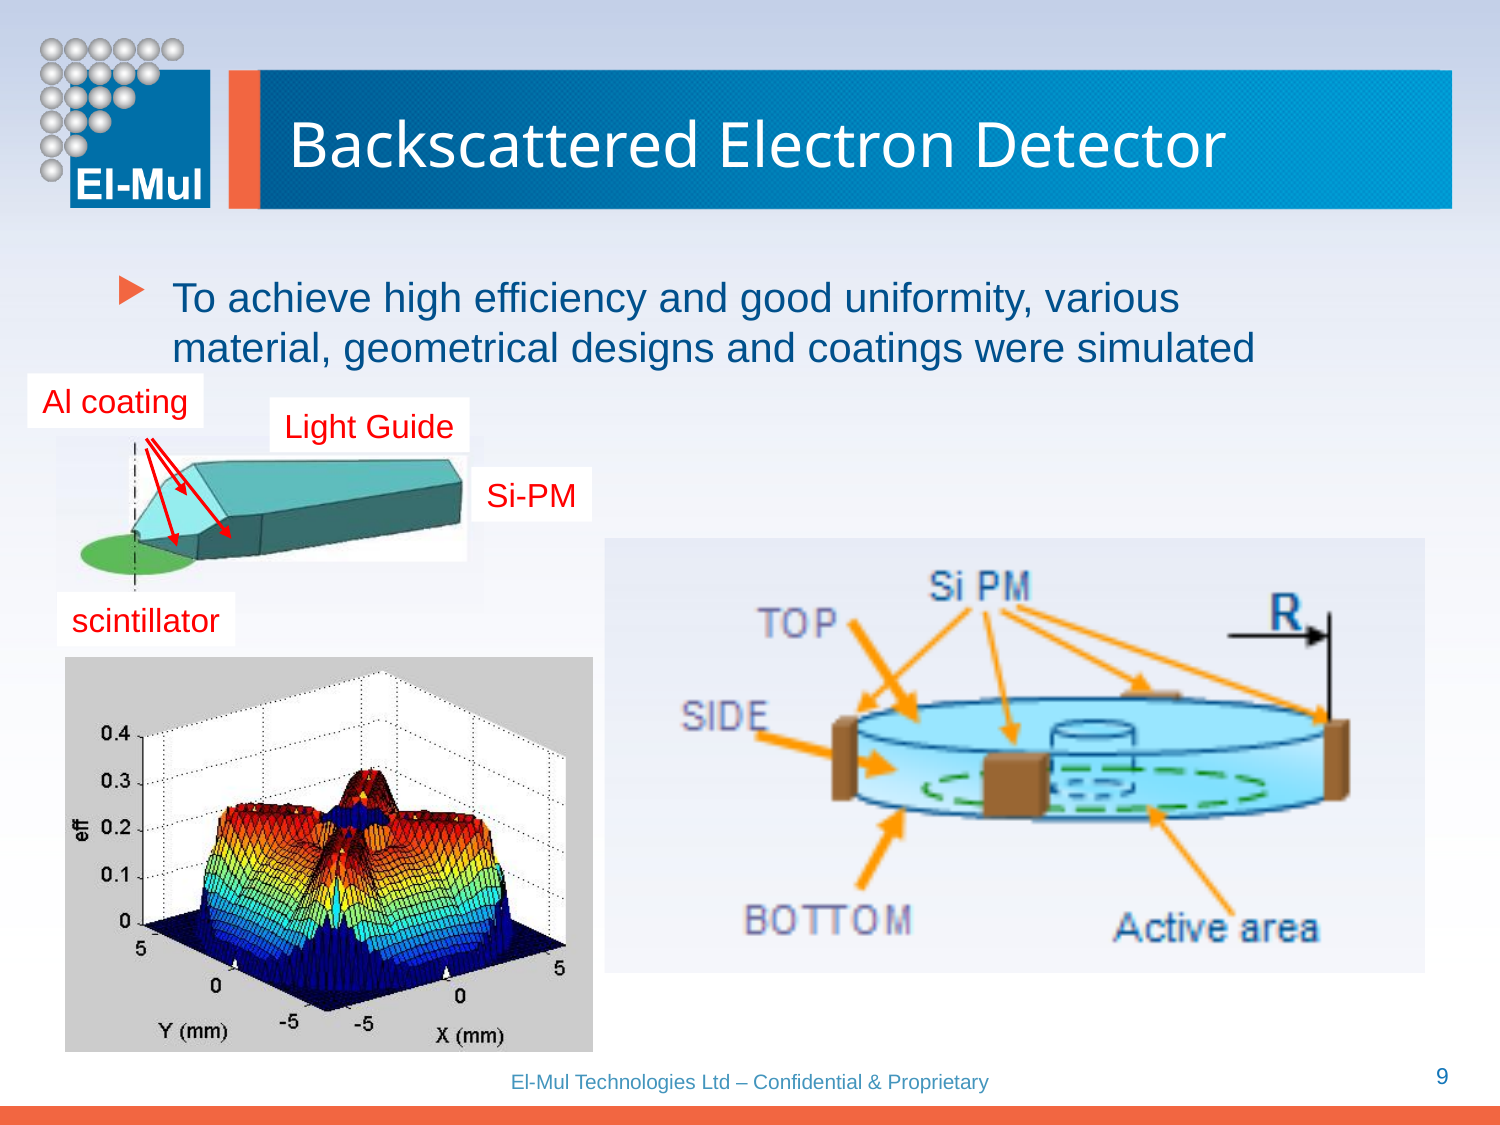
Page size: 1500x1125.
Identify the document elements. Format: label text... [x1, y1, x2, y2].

text_box scintillator [57, 621, 236, 647]
text_box Light Guide [269, 397, 470, 435]
slide_number 9 [1263, 1037, 1465, 1113]
text_box Si-PM [489, 466, 592, 522]
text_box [145, 448, 178, 547]
list To achieve high efficiency and good uniformity, various material, geometrical designs and coatings were simulated [100, 263, 1298, 1038]
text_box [151, 438, 232, 539]
title Backscattered Electron Detector [273, 95, 1425, 191]
footer El-Mul Technologies Ltd – Confidential & Proprietary [328, 1060, 1172, 1104]
picture [0, 0, 1500, 1106]
text_box Al coating [27, 373, 204, 428]
